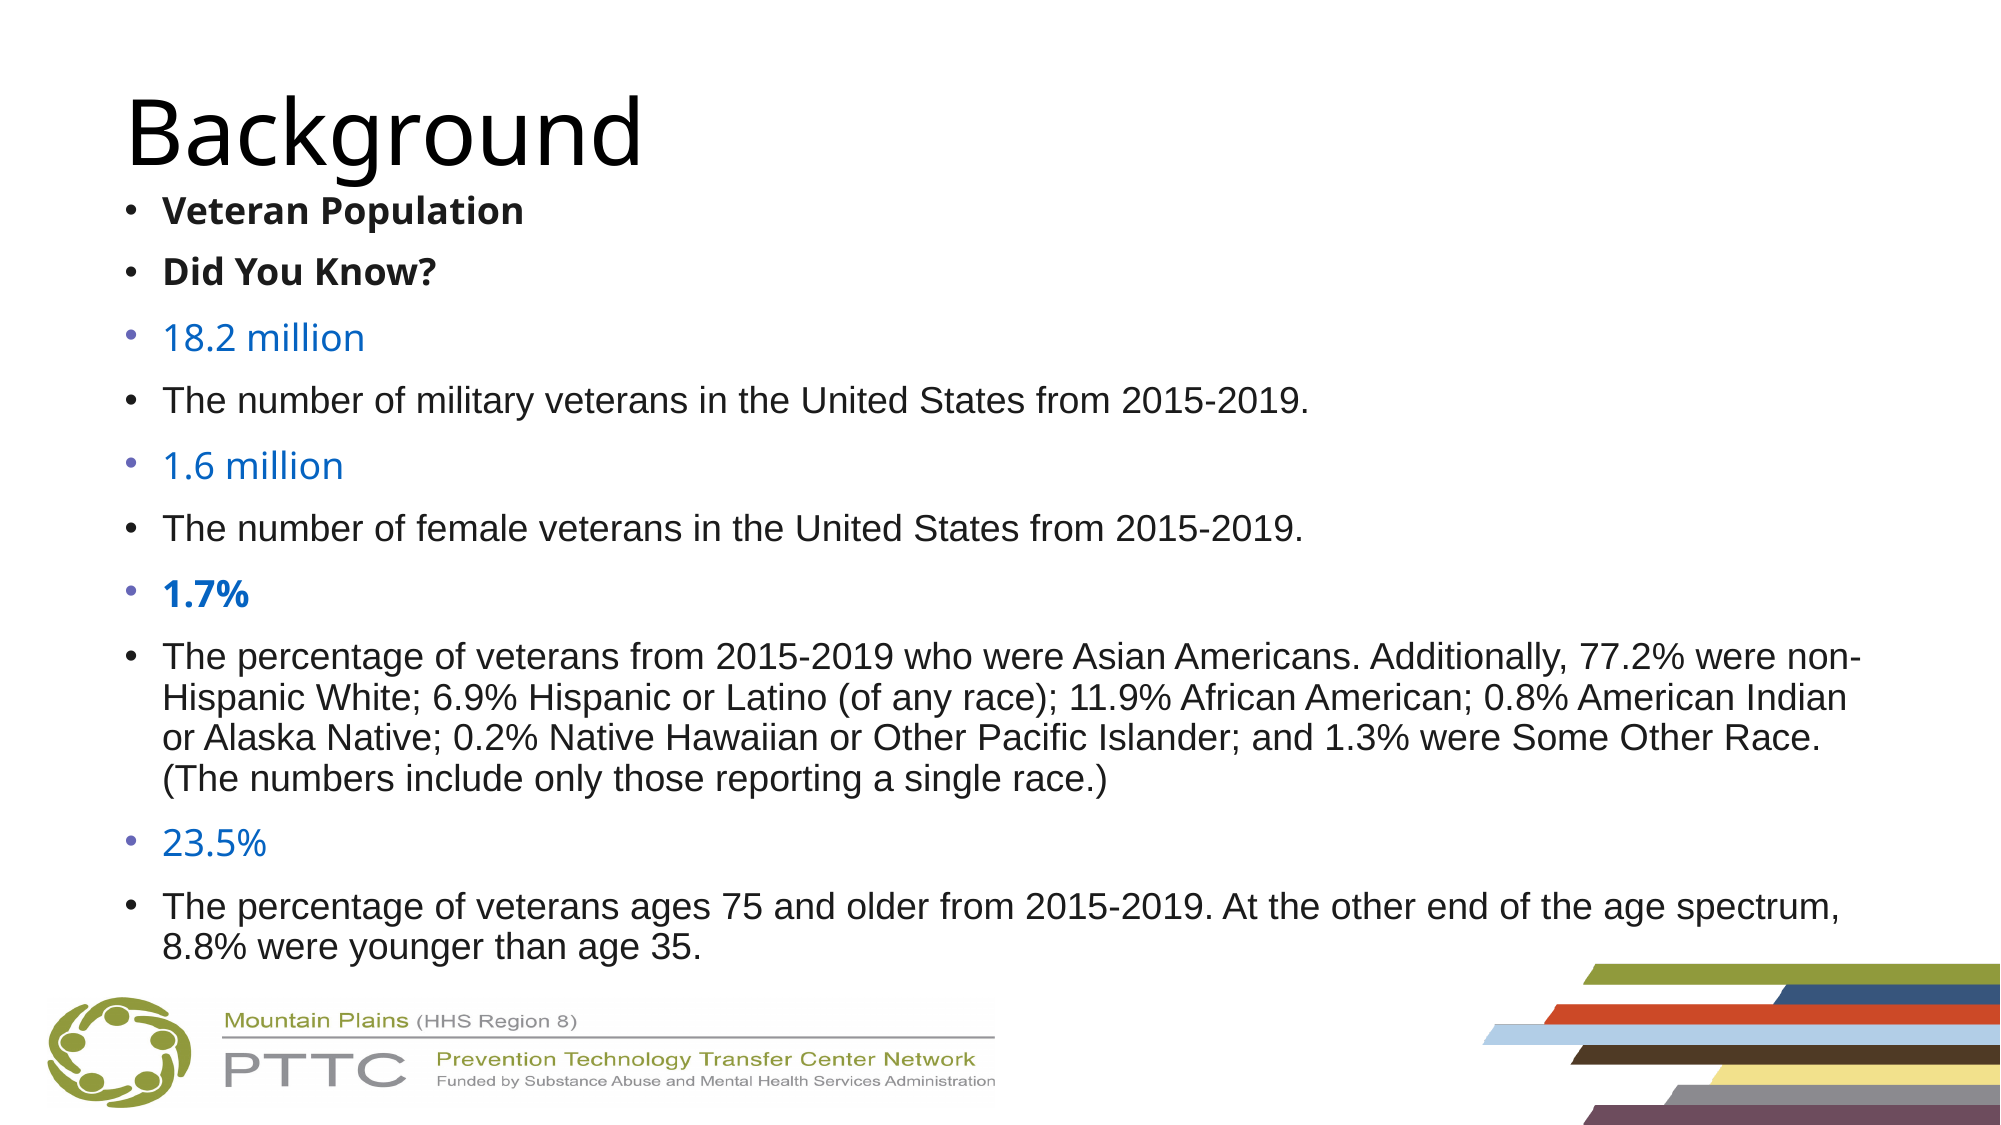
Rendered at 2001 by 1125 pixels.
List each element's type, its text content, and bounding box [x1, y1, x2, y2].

picture [1455, 908, 2000, 1125]
picture [47, 997, 995, 1108]
list Veteran Population Did You Know? 18.2 million The number of military veterans in the United States from 2015-2019. 1.6 million The number of female veterans in the United States from 2015-2019. 1.7% The percentage of veterans from 2015-2019 who were Asian Americans. Additionally, 77.2% were non-Hispanic White; 6.9% Hispanic or Latino (of any race); 11.9% African American; 0.8% American Indian or Alaska Native; 0.2% Native Hawaiian or Other Pacific Islander; and 1.3% were Some Other Race. (The numbers include only those reporting a single race.) 23.5% The percentage of veterans ages 75 and older from 2015-2019. At the other end of the age spectrum, 8.8% were younger than age 35. [109, 234, 1880, 925]
title Background [109, 43, 1880, 228]
